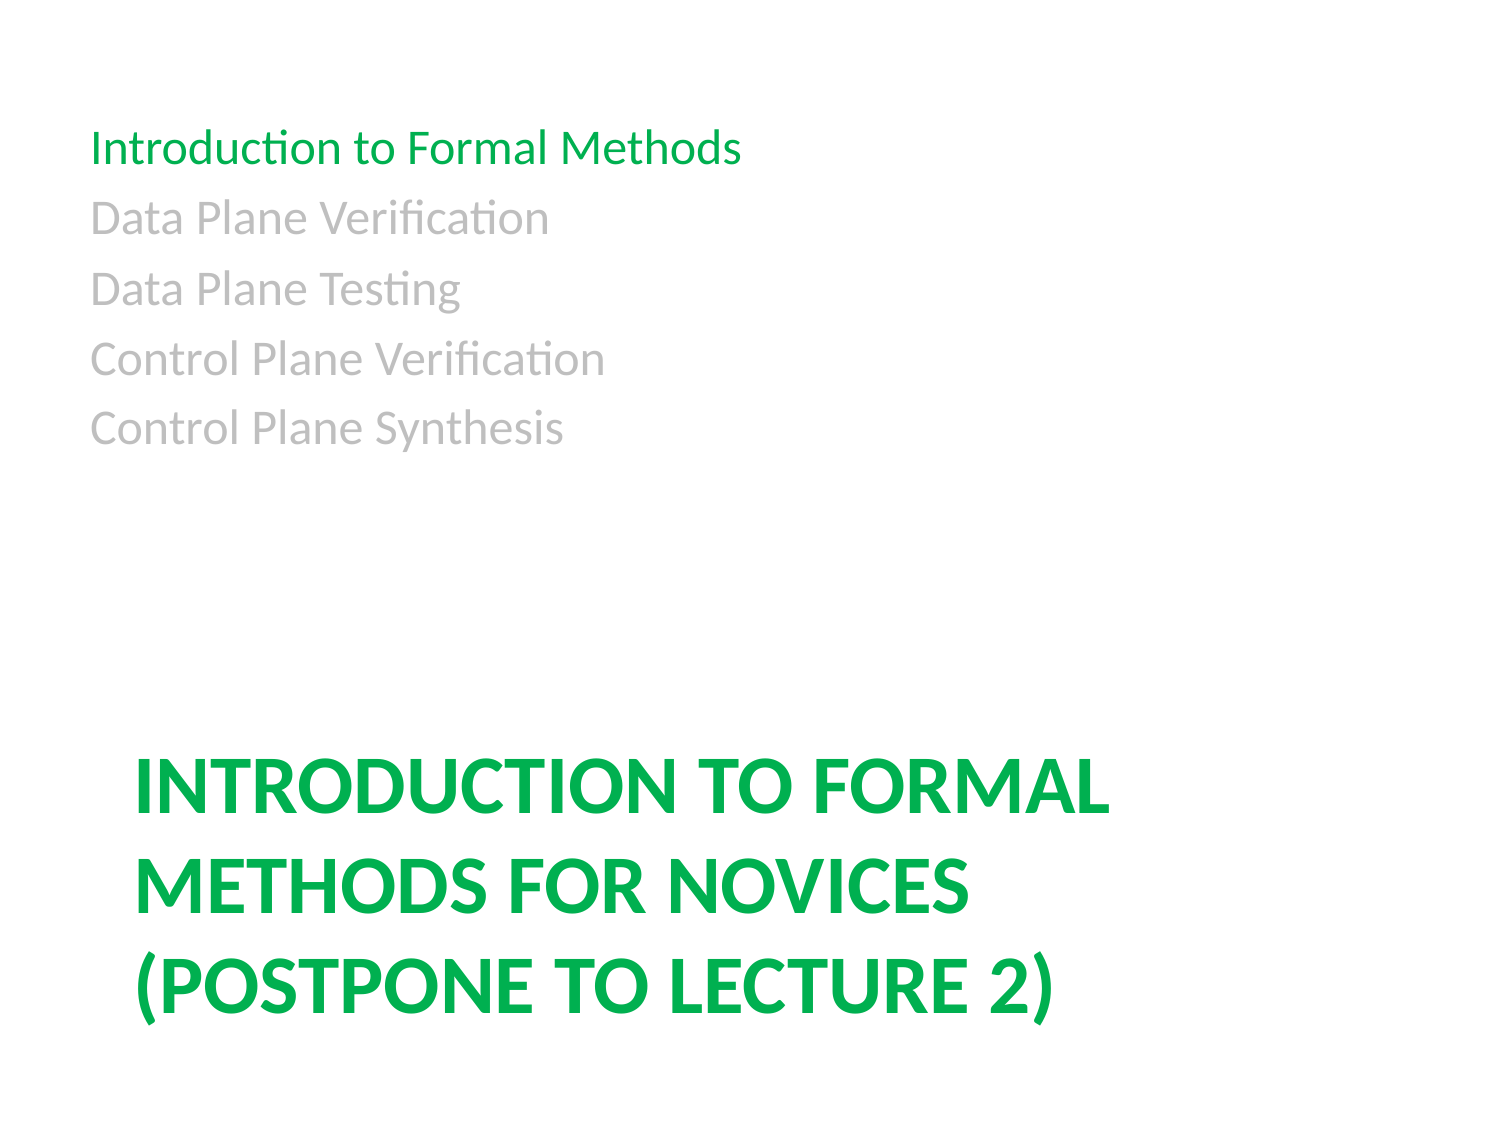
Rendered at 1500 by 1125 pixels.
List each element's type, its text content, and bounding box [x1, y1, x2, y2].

title INTRODUCTION TO FORMAL METHODS FOR NOVICES (POSTPONE TO LECTURE 2) [118, 722, 1395, 1034]
text_box Introduction to Formal Methods Data Plane Verification Data Plane Testing Control Plane Verification Control Plane Synthesis [74, 318, 1219, 638]
